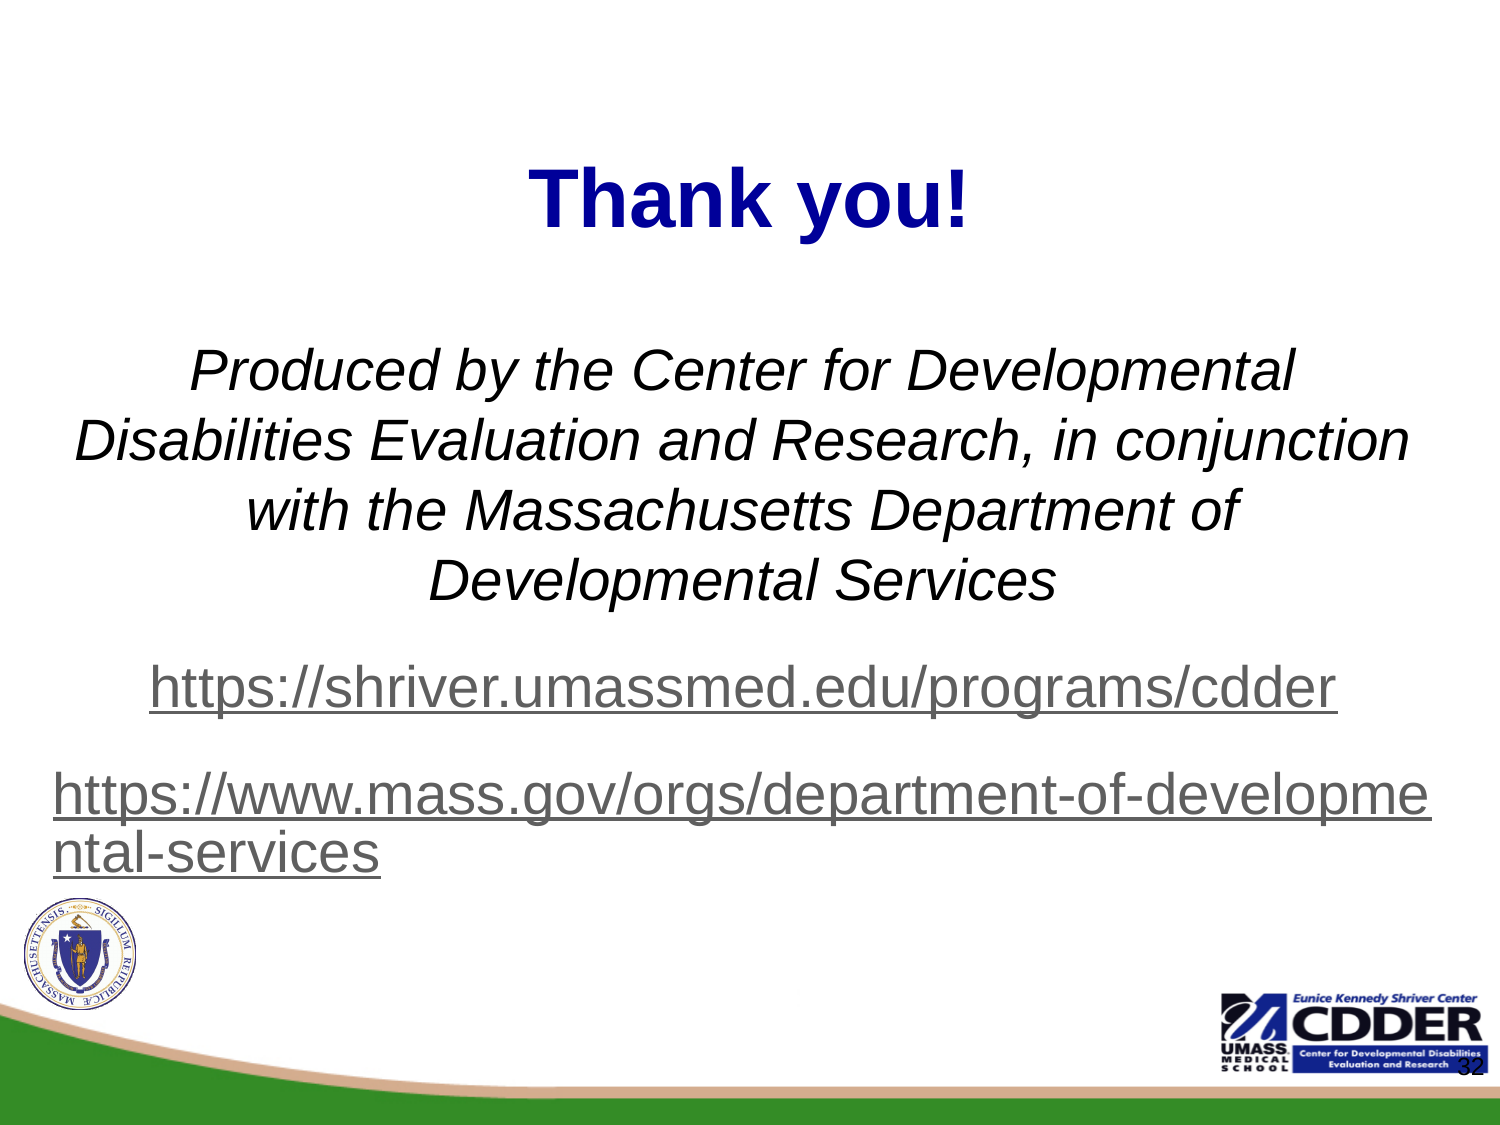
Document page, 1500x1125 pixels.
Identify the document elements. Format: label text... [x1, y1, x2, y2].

picture [0, 898, 1500, 1125]
picture [1212, 986, 1492, 1042]
slide_number 32 [1162, 1042, 1500, 1103]
title Thank you! [112, 99, 1388, 237]
list Produced by the Center for Developmental Disabilities Evaluation and Research, in conjunction with the Massachusetts Department of Developmental Services https://shriver.umassmed.edu/programs/cdder https://www.mass.gov/orgs/department-of-developmental-services [37, 237, 1451, 738]
